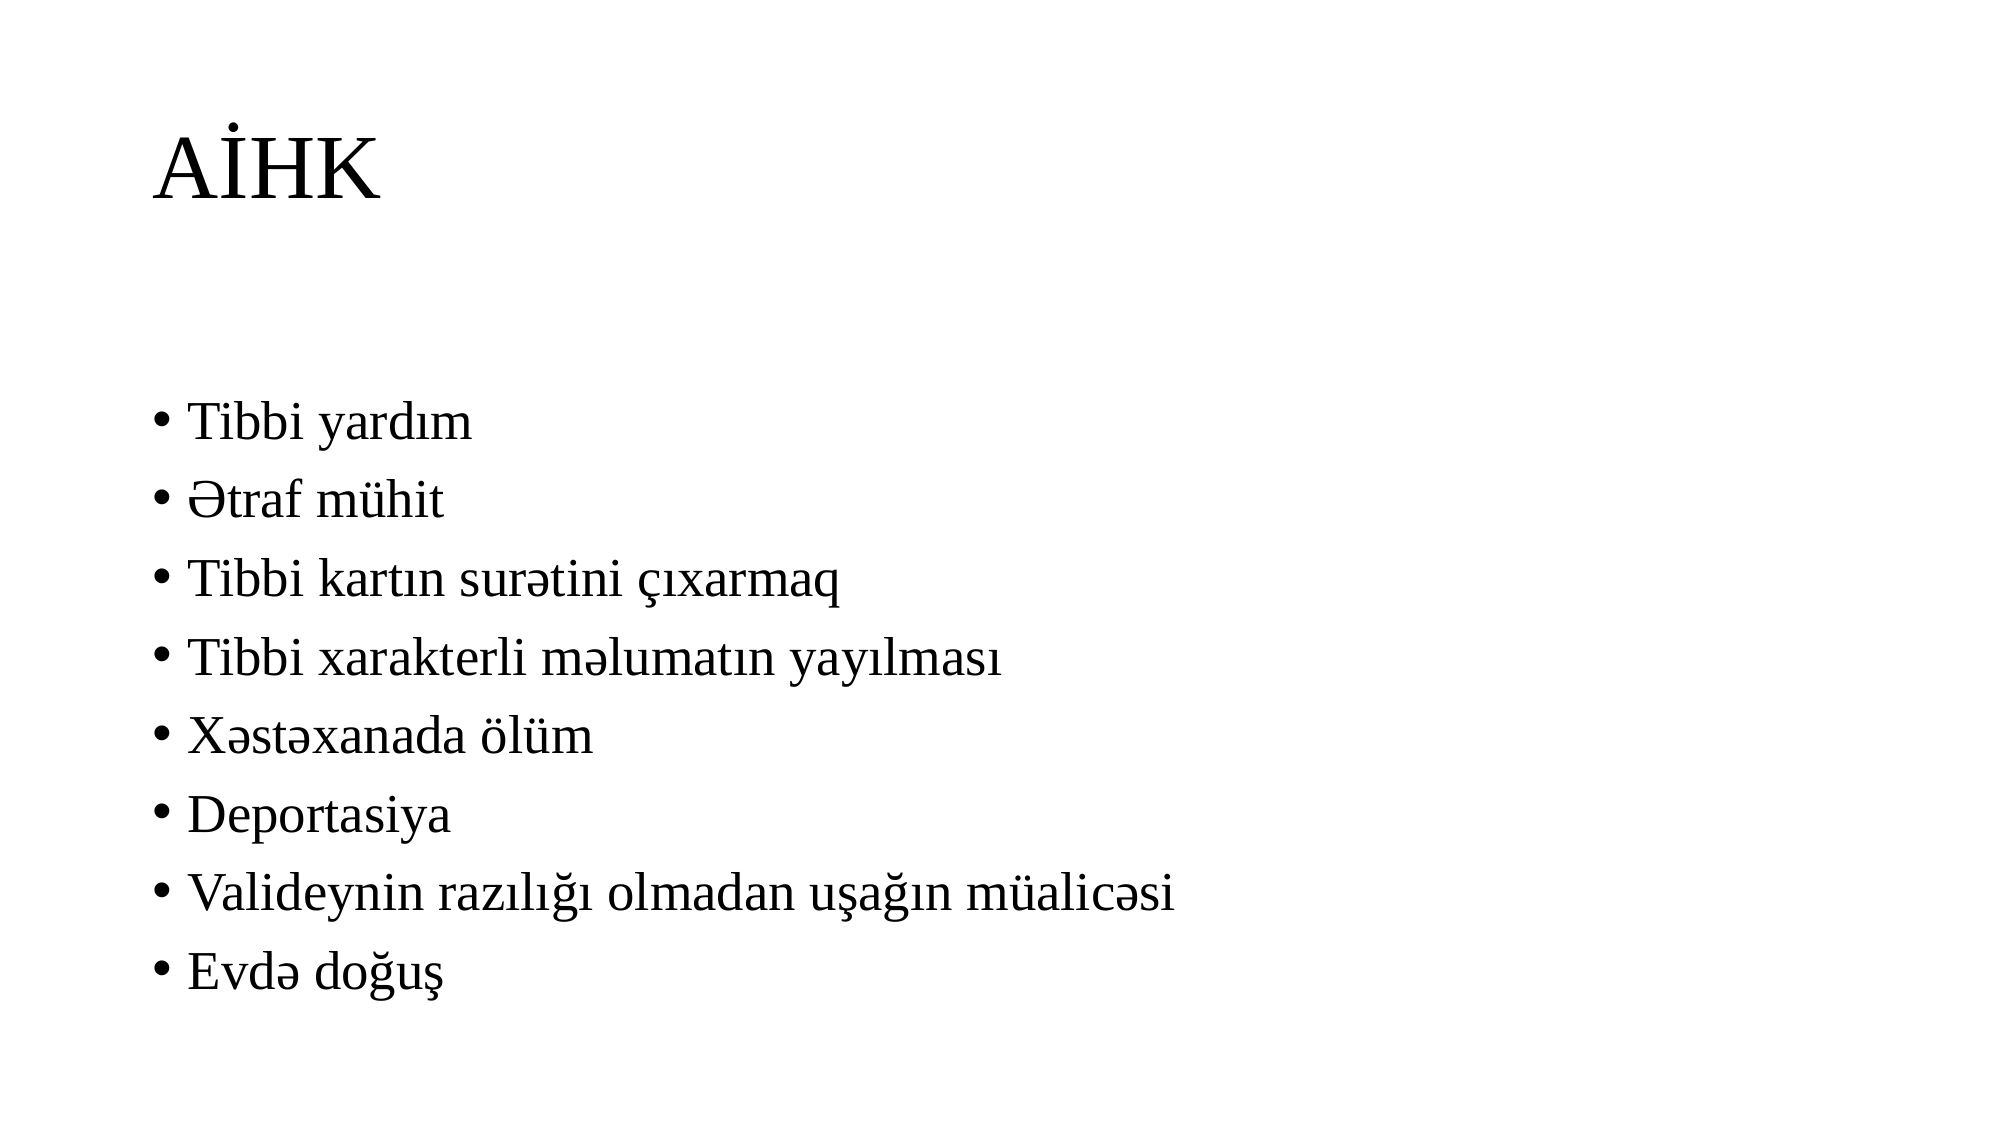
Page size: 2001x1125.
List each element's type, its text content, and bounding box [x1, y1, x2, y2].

title AİHK [137, 59, 1863, 278]
list Tibbi yardım Ətraf mühit Tibbi kartın surətini çıxarmaq Tibbi xarakterli məlumatın yayılması Xəstəxanada ölüm Deportasiya Valideynin razılığı olmadan uşağın müalicəsi Evdə doğuş [137, 299, 1863, 1014]
